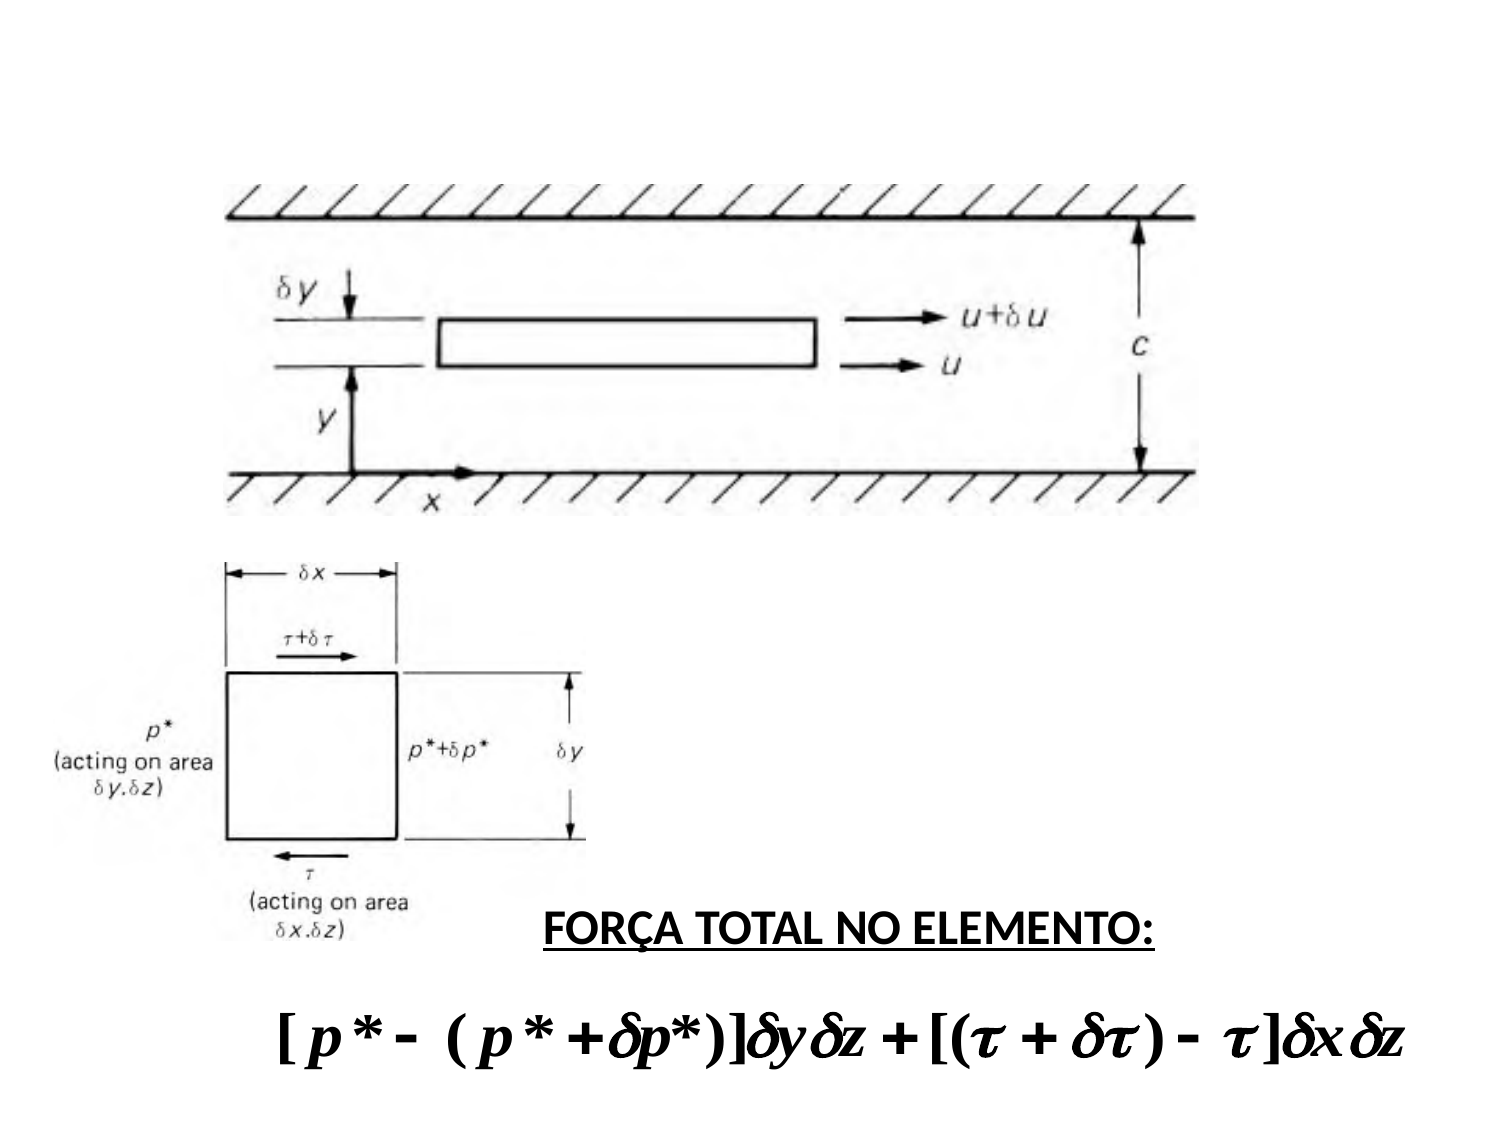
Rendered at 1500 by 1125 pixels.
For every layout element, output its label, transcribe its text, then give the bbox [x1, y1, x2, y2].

text_box FORÇA TOTAL NO ELEMENTO: [528, 887, 1171, 962]
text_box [270, 999, 1422, 1083]
picture [52, 562, 587, 941]
picture [223, 184, 1199, 517]
